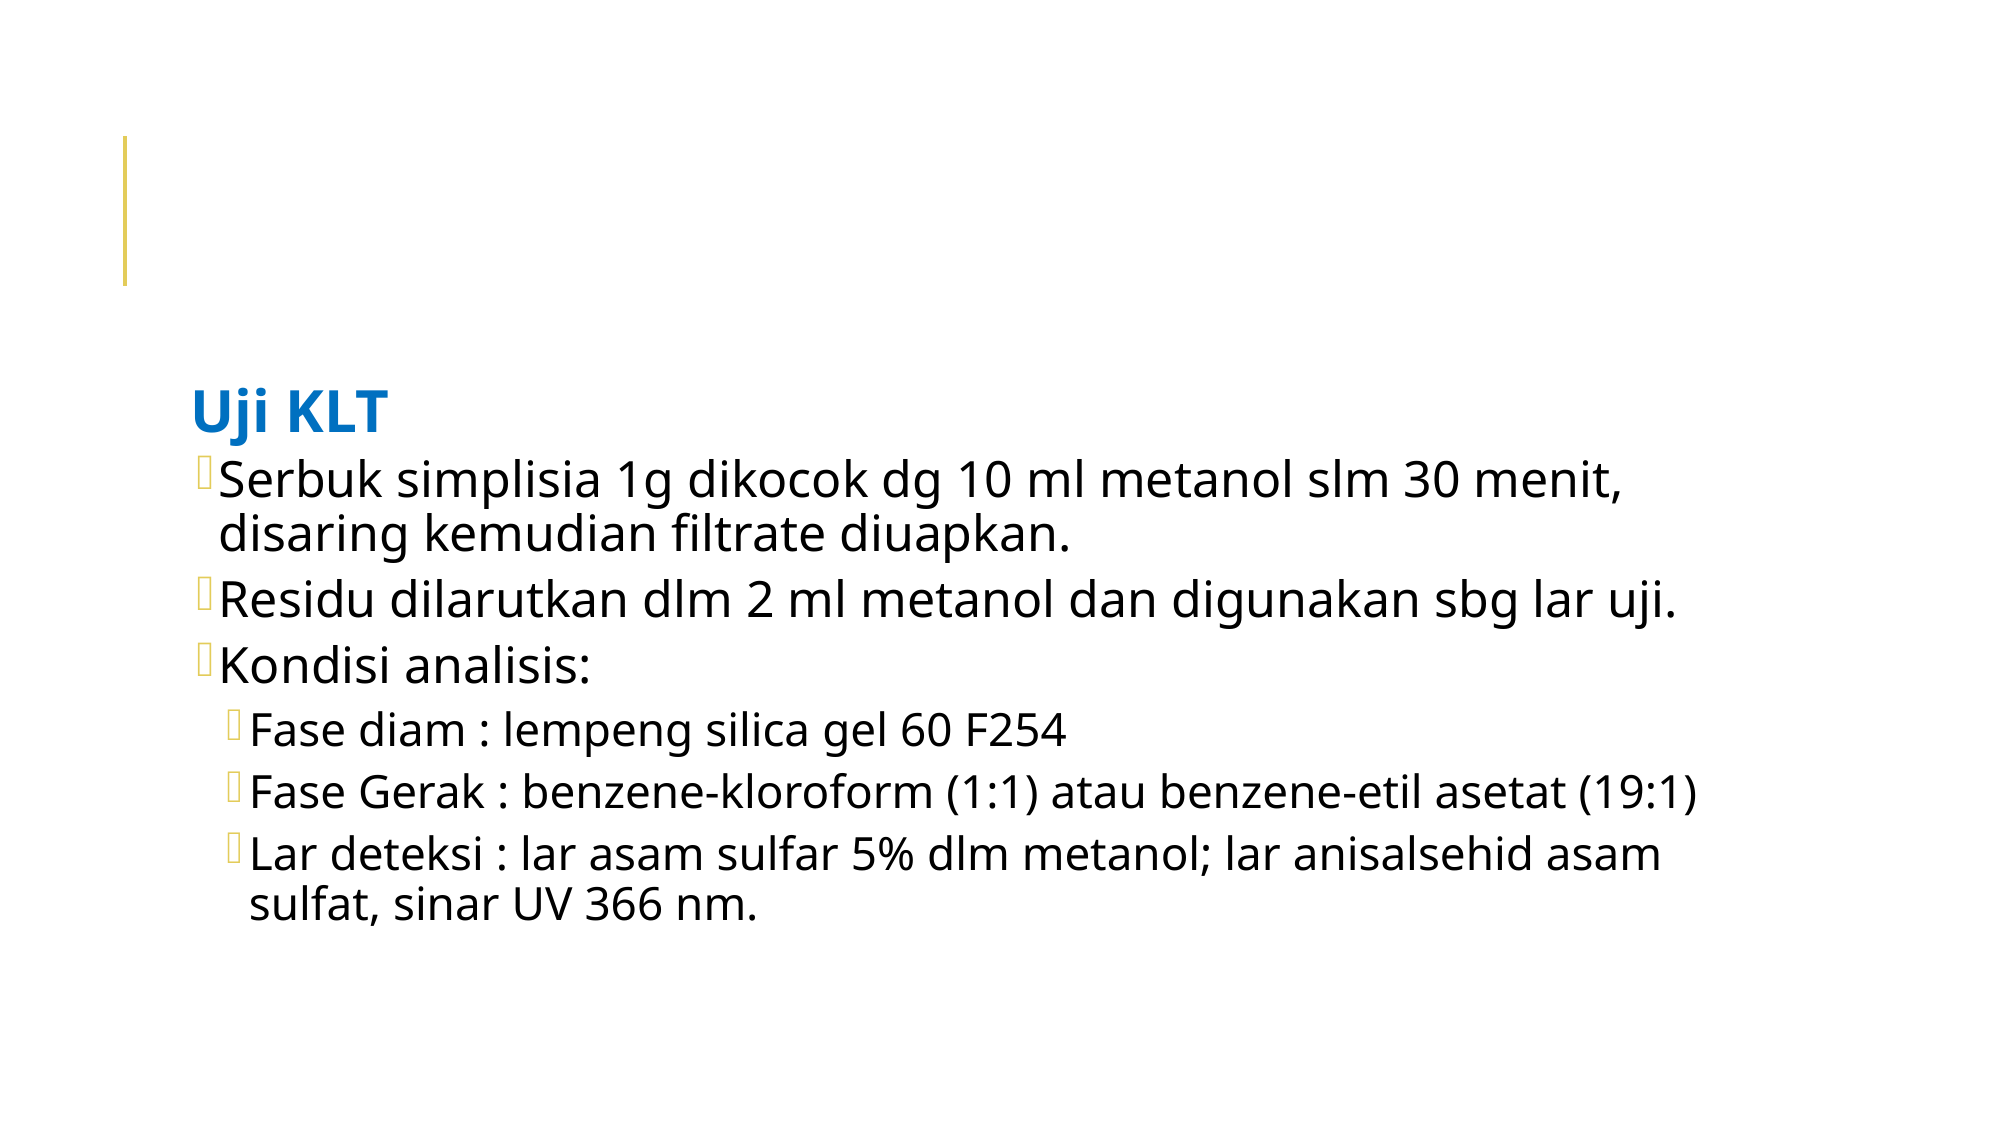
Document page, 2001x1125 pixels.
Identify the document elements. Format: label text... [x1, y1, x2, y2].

list Uji KLT Serbuk simplisia 1g dikocok dg 10 ml metanol slm 30 menit, disaring kemudian filtrate diuapkan. Residu dilarutkan dlm 2 ml metanol dan digunakan sbg lar uji. Kondisi analisis: Fase diam : lempeng silica gel 60 F254 Fase Gerak : benzene-kloroform (1:1) atau benzene-etil asetat (19:1) Lar deteksi : lar asam sulfar 5% dlm metanol; lar anisalsehid asam sulfat, sinar UV 366 nm. [168, 375, 1763, 1035]
